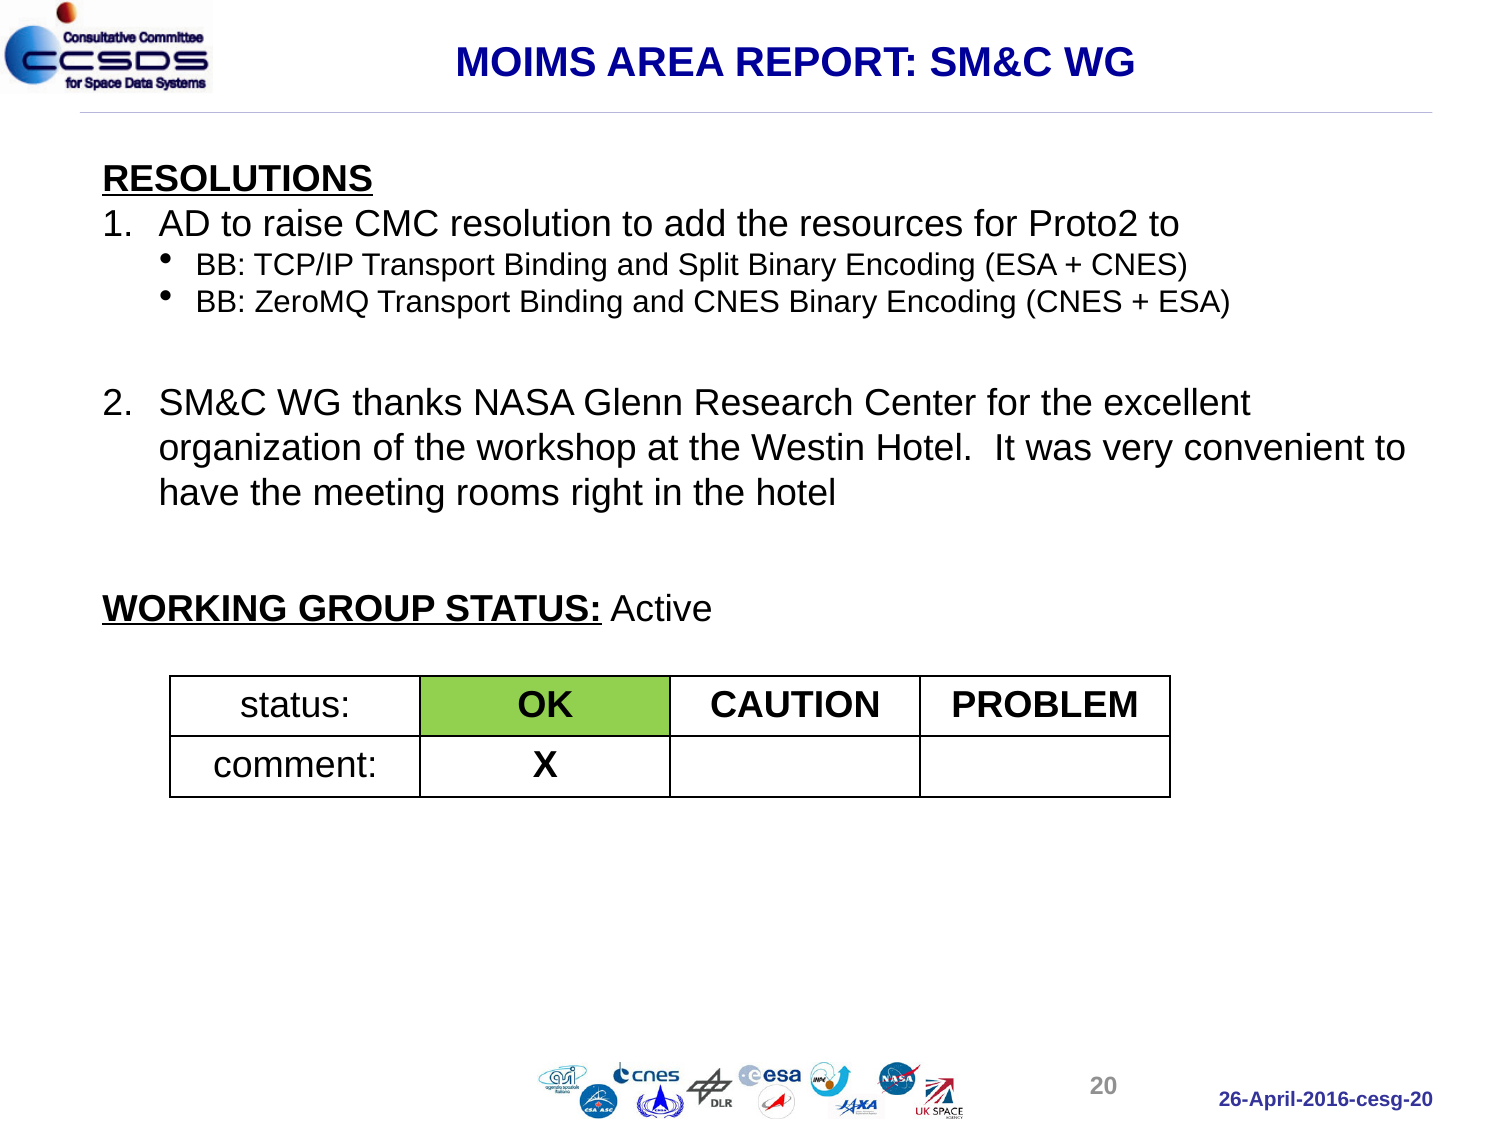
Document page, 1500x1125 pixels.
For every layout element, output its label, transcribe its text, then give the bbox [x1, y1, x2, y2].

table_cell [671, 737, 919, 796]
table_header PROBLEM [921, 677, 1169, 735]
picture [537, 1073, 963, 1119]
table_cell [921, 737, 1169, 796]
list RESOLUTIONS AD to raise CMC resolution to add the resources for Proto2 to BB: TCP/IP Transport Binding and Split Binary Encoding (ESA + CNES) BB: ZeroMQ Transport Binding and CNES Binary Encoding (CNES + ESA) SM&C WG thanks NASA Glenn Research Center for the excellent organization of the workshop at the Westin Hotel. It was very convenient to have the meeting rooms right in the hotel WORKING GROUP STATUS: Active [87, 146, 1438, 1073]
picture [0, 0, 213, 94]
table_header status: [171, 677, 419, 735]
text_box MOIMS AREA REPORT: SM&C WG [365, 26, 1286, 92]
slide_number 20 [1074, 1073, 1388, 1100]
table_header OK [421, 677, 669, 735]
table_cell X [421, 737, 669, 796]
table_cell comment: [171, 737, 419, 796]
table_header CAUTION [671, 677, 919, 735]
